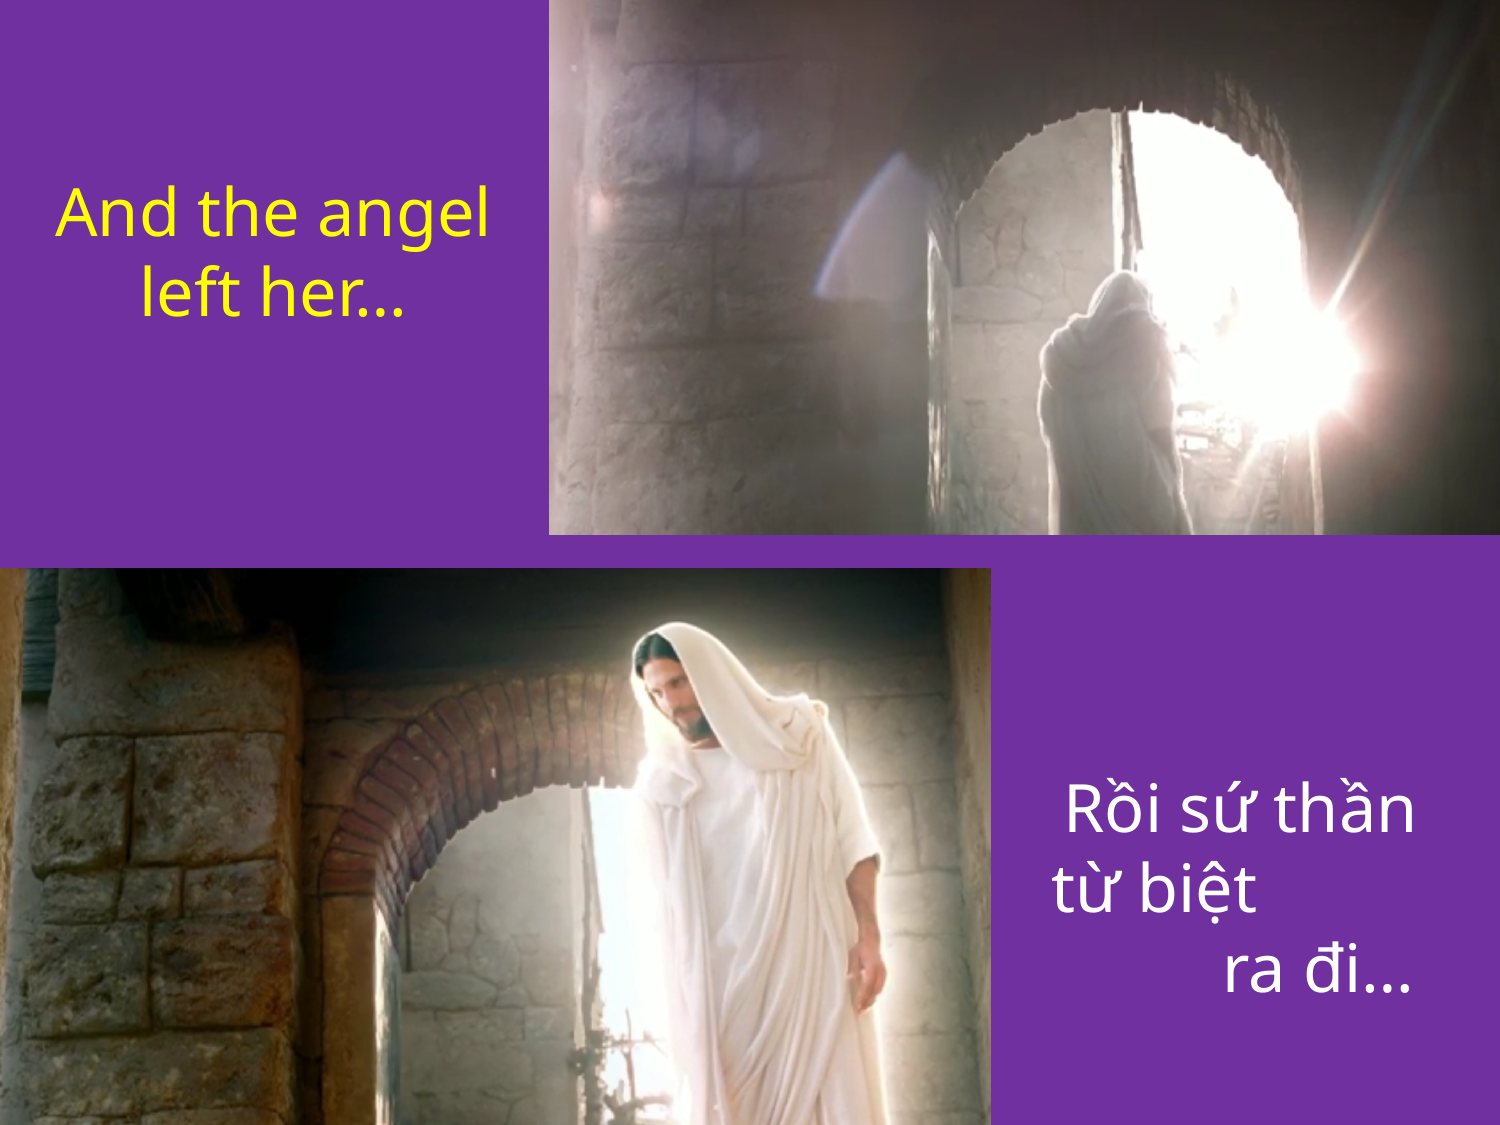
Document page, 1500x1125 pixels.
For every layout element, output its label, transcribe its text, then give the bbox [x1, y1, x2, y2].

picture [548, 0, 1500, 535]
text_box Rồi sứ thần từ biệt ra đi… [1033, 758, 1449, 1014]
text_box And the angel left her… [12, 162, 536, 338]
picture [0, 568, 991, 1125]
